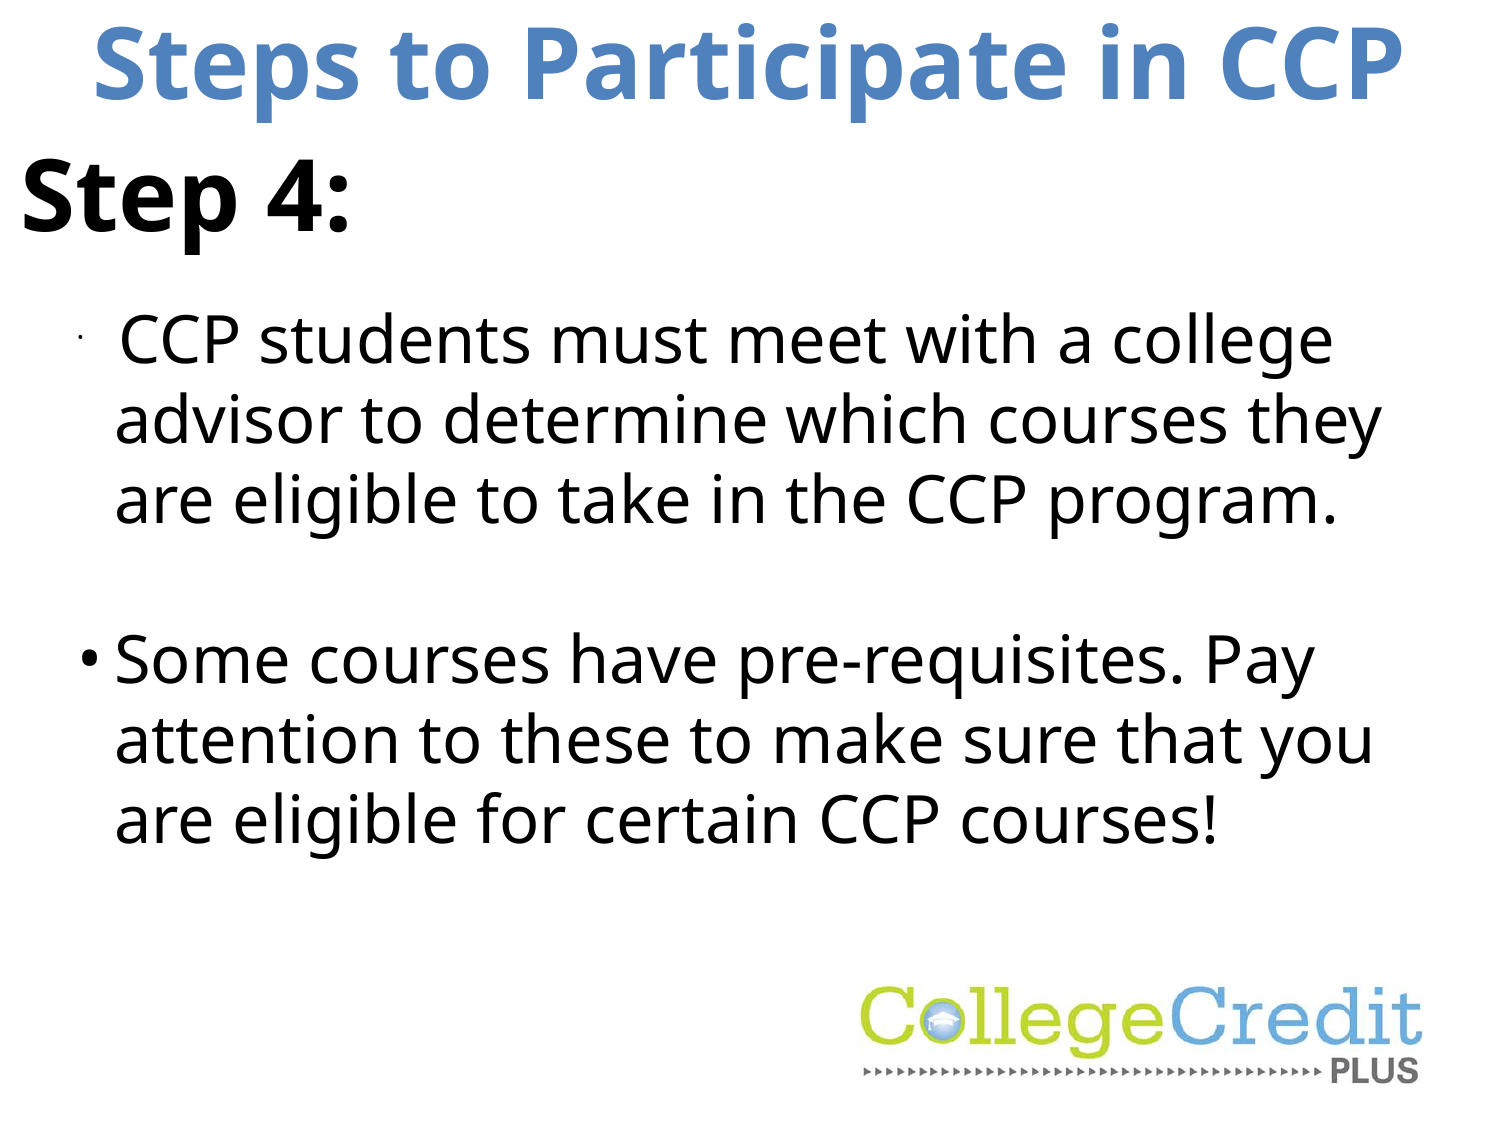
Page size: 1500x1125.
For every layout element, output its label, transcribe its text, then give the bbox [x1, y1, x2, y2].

picture [845, 956, 1438, 1105]
list Step 4: CCP students must meet with a college advisor to determine which courses they are eligible to take in the CCP program. Some courses have pre-requisites. Pay attention to these to make sure that you are eligible for certain CCP courses! [20, 131, 1480, 895]
title Steps to Participate in CCP [9, 0, 1491, 106]
